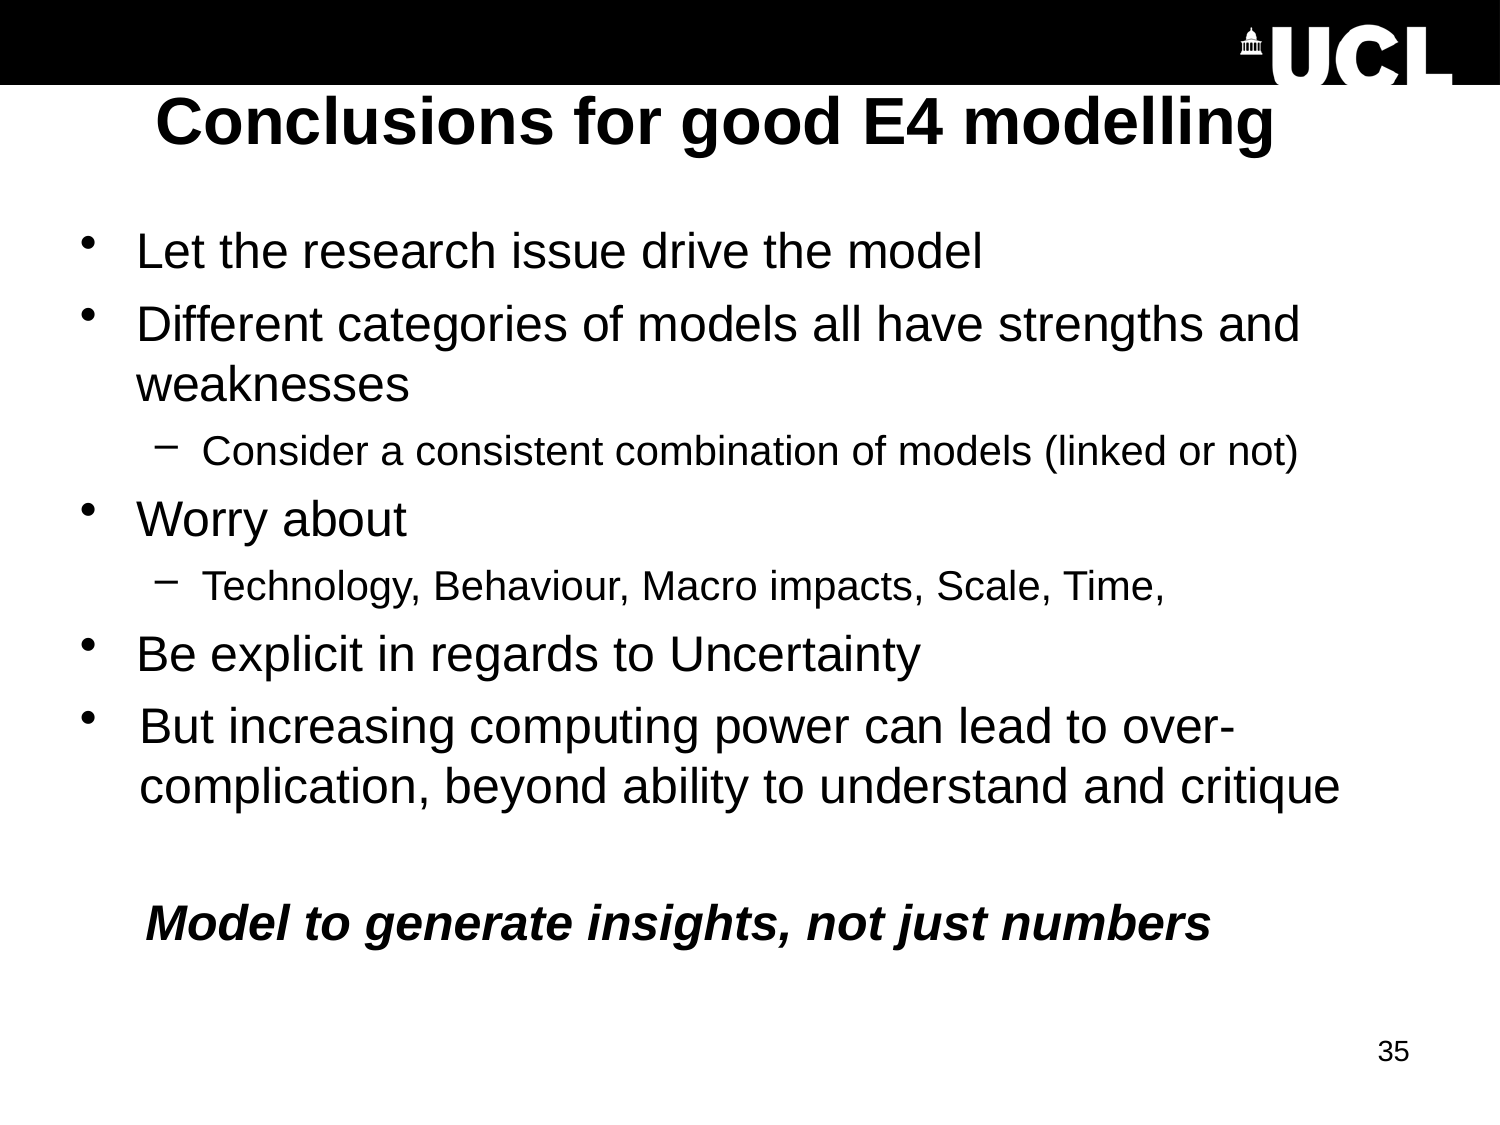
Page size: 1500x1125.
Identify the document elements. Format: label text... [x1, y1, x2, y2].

picture [0, 0, 1500, 85]
list Let the research issue drive the model Different categories of models all have strengths and weaknesses Consider a consistent combination of models (linked or not) Worry about Technology, Behaviour, Macro impacts, Scale, Time, Be explicit in regards to Uncertainty But increasing computing power can lead to over-complication, beyond ability to understand and critique Model to generate insights, not just numbers [64, 210, 1460, 997]
slide_number 35 [1074, 1024, 1426, 1103]
text_box Conclusions for good E4 modelling [140, 70, 1301, 165]
